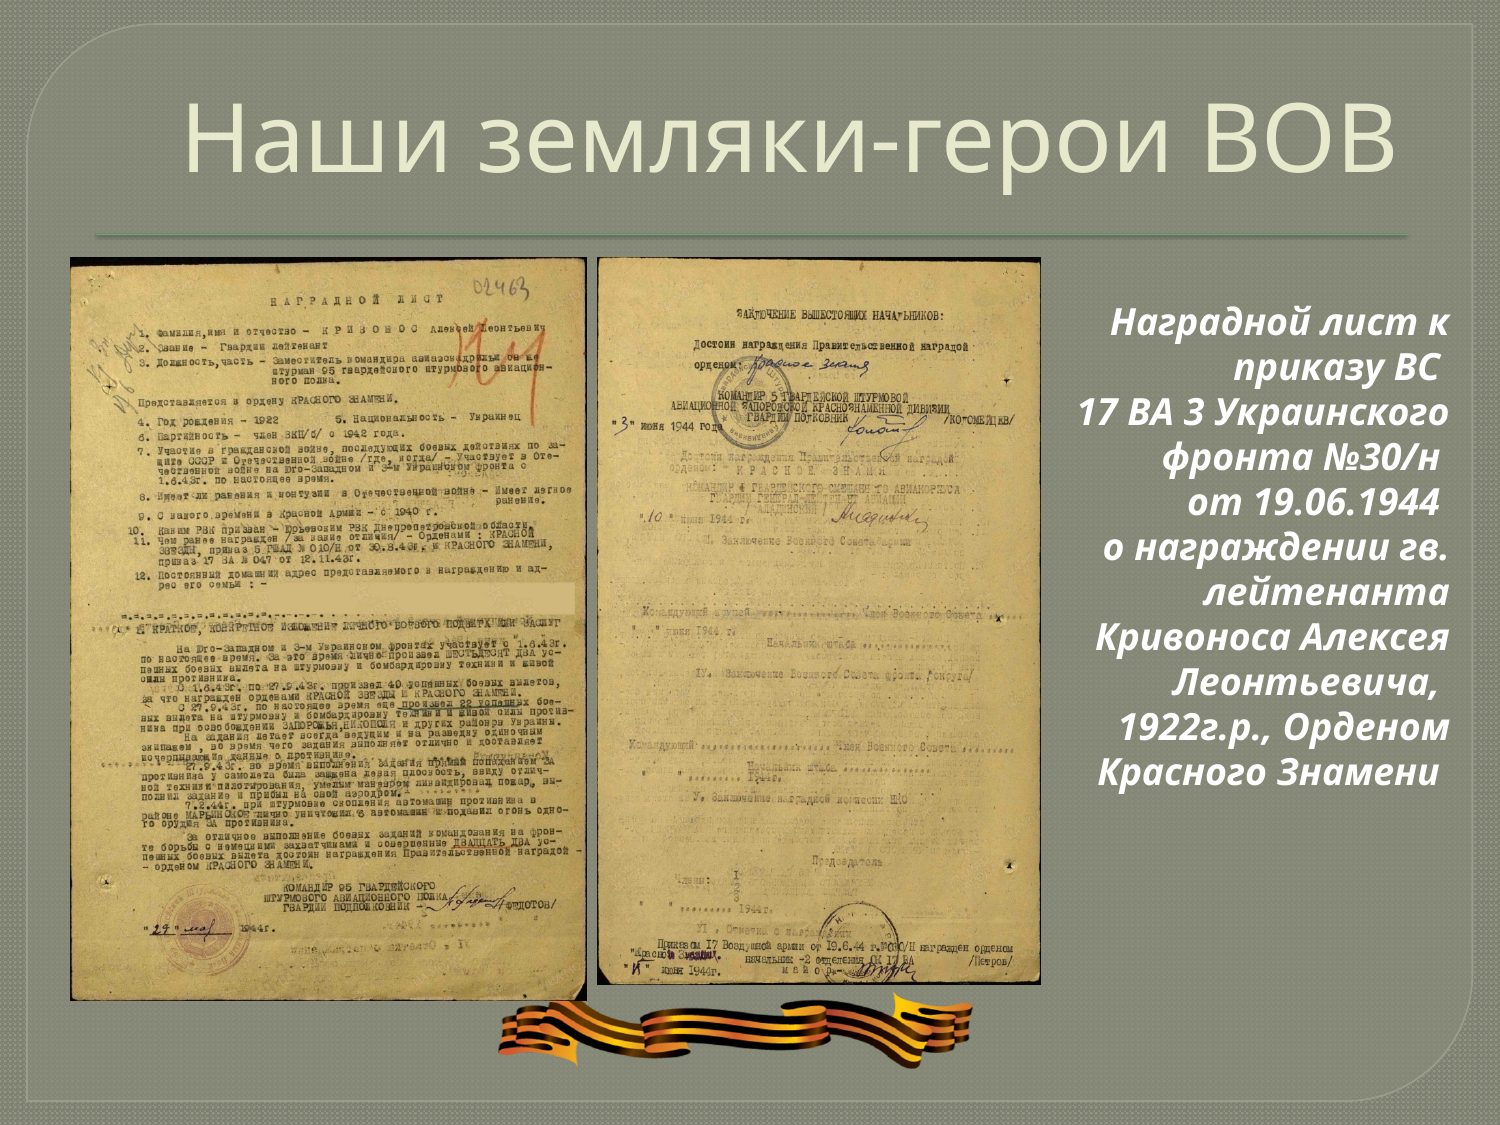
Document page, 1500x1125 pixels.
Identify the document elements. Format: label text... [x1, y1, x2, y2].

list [70, 257, 587, 1001]
picture [398, 257, 1069, 1082]
text_box Наградной лист к приказу ВС 17 ВА 3 Украинского фронта №30/н от 19.06.1944 о награждении гв. лейтенанта Кривоноса Алексея Леонтьевича, 1922г.р., Орденом Красного Знамени [1054, 246, 1465, 801]
title Наши земляки-герои ВОВ [70, 35, 1500, 200]
